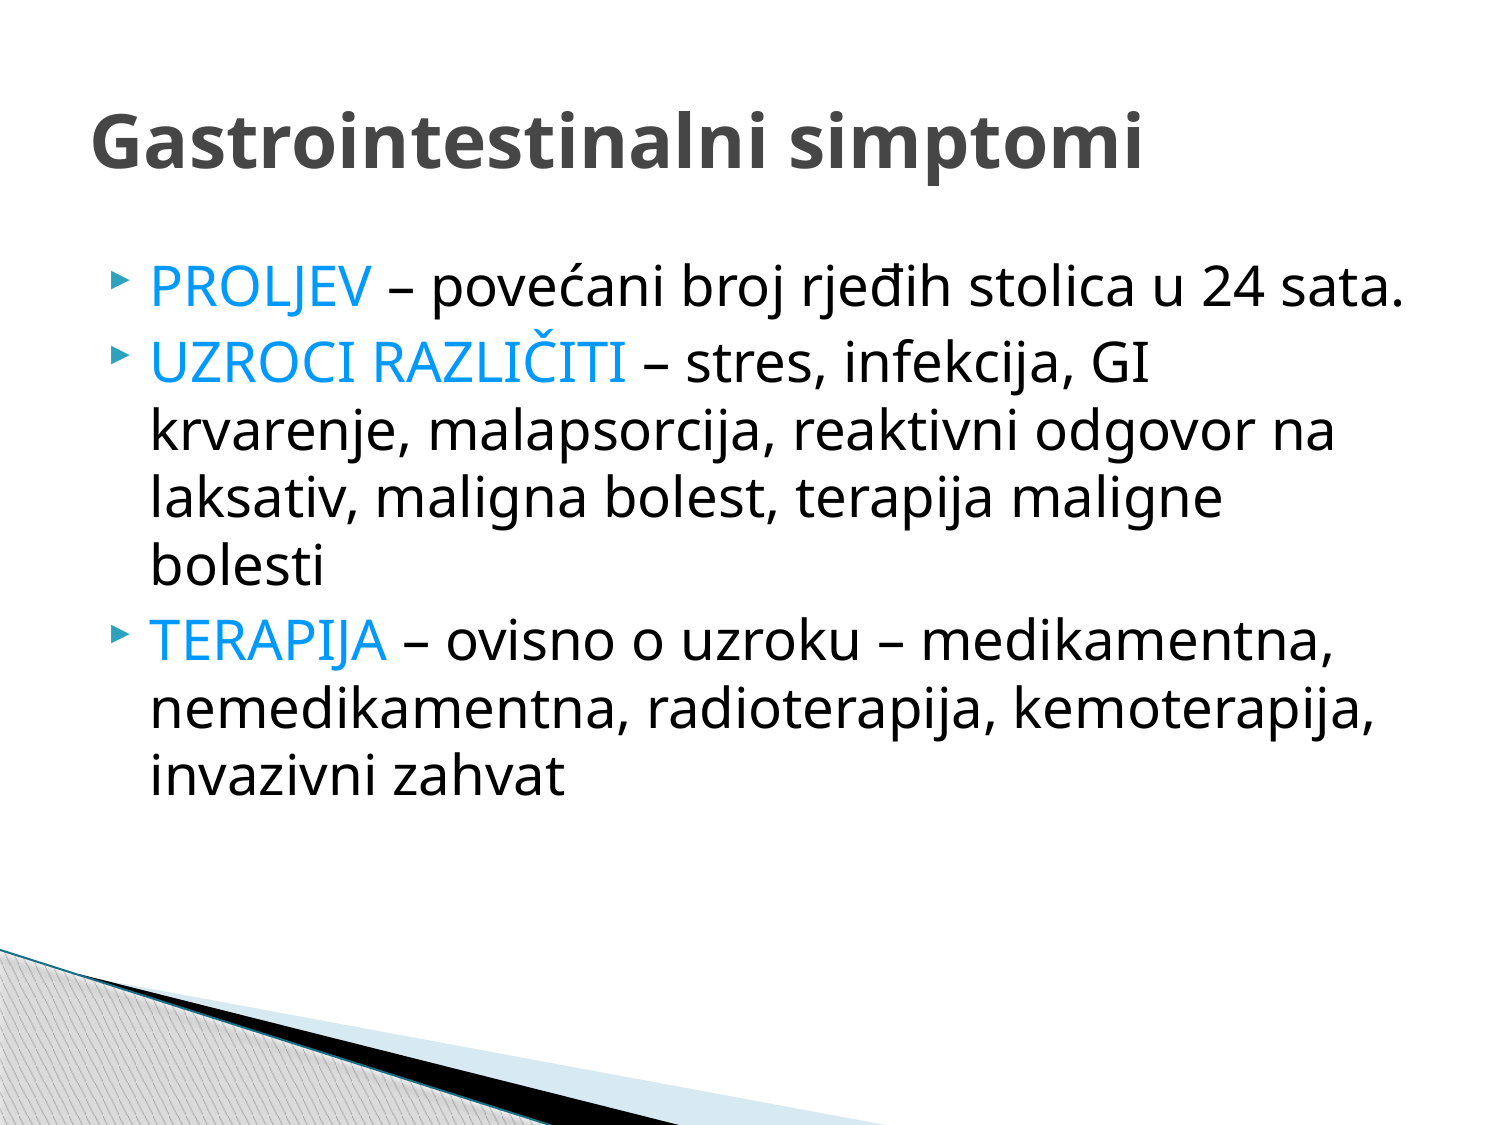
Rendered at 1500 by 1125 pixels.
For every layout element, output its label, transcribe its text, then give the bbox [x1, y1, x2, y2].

list PROLJEV – povećani broj rjeđih stolica u 24 sata. UZROCI RAZLIČITI – stres, infekcija, GI krvarenje, malapsorcija, reaktivni odgovor na laksativ, maligna bolest, terapija maligne bolesti TERAPIJA – ovisno o uzroku – medikamentna, nemedikamentna, radioterapija, kemoterapija, invazivni zahvat [74, 242, 1426, 986]
title Gastrointestinalni simptomi [75, 45, 1425, 233]
